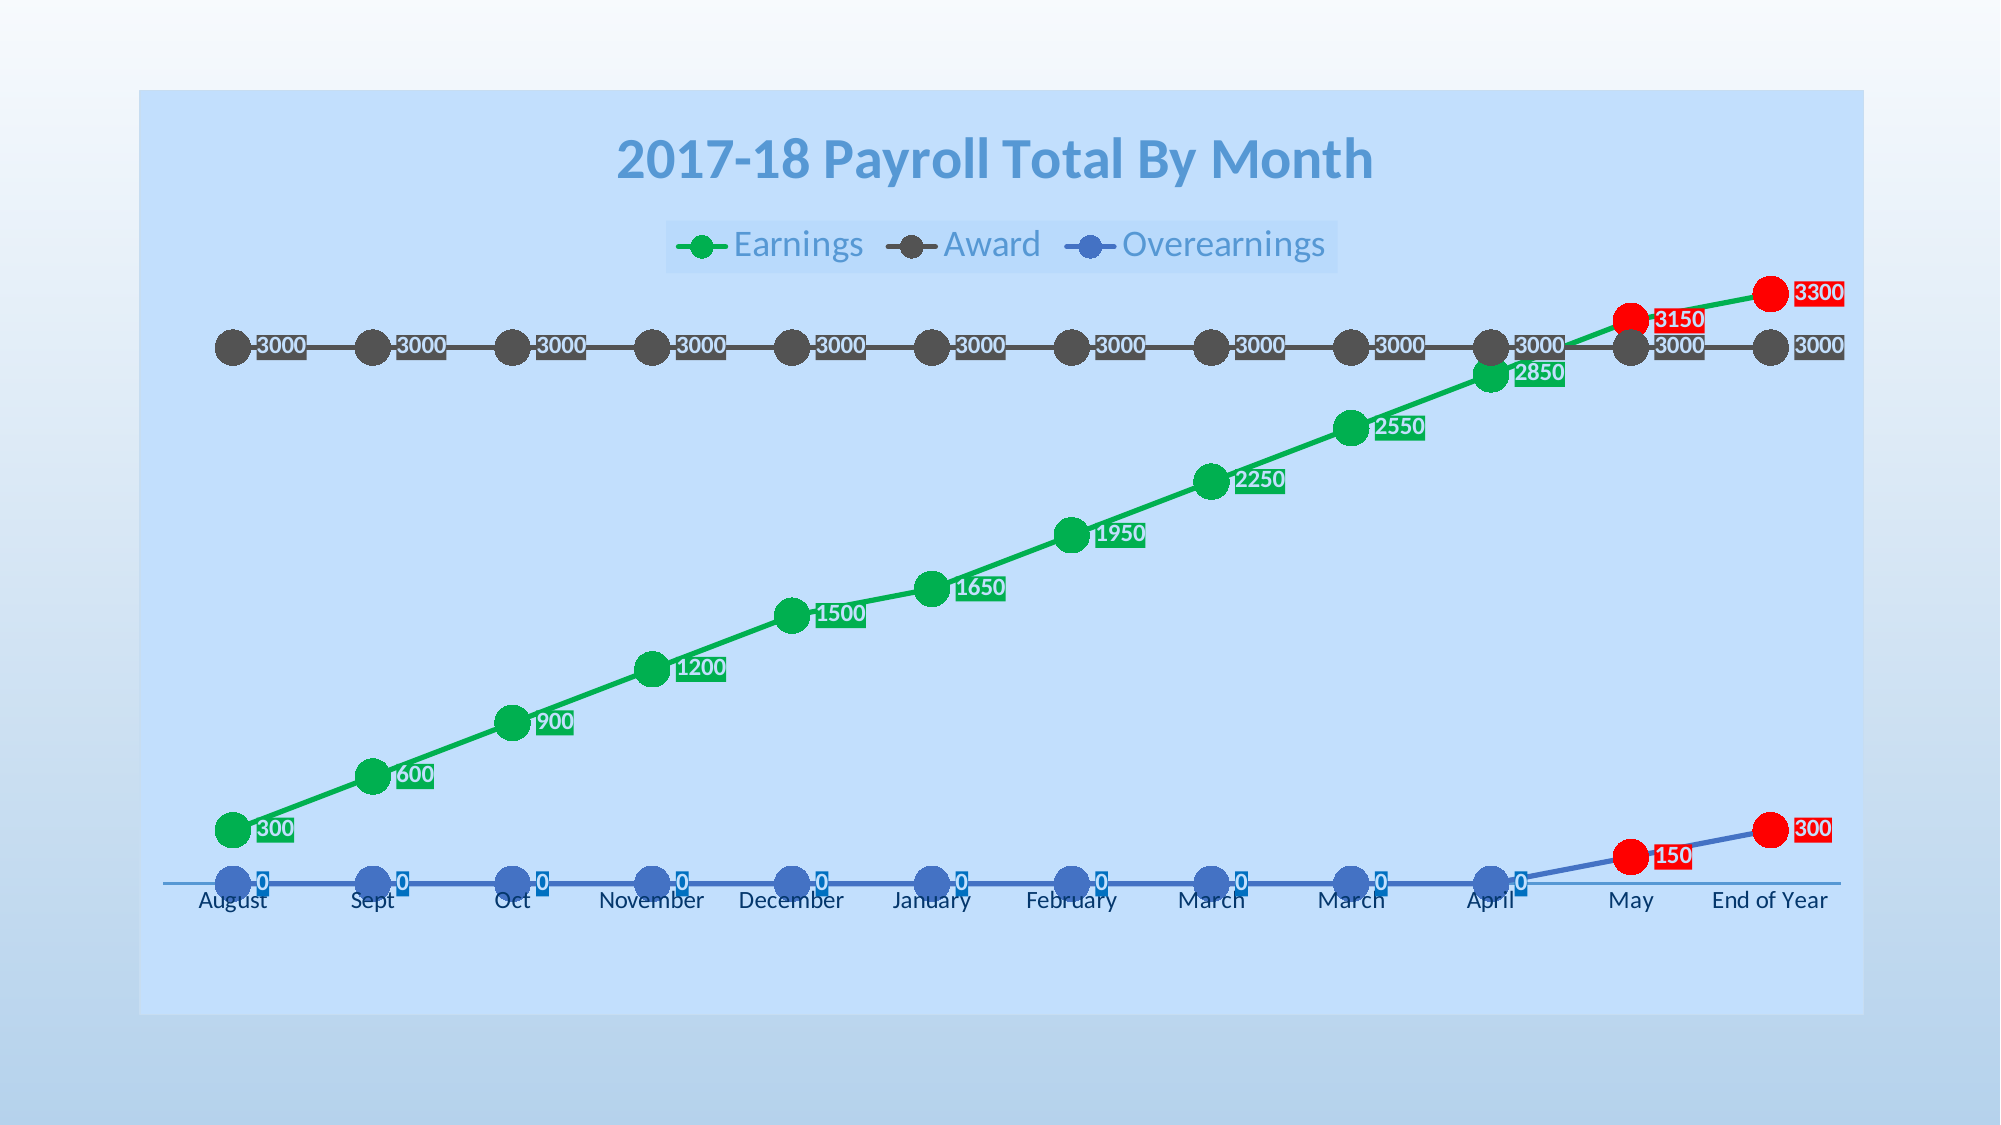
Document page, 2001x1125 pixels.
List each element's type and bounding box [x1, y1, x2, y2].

chart [139, 89, 1865, 1016]
